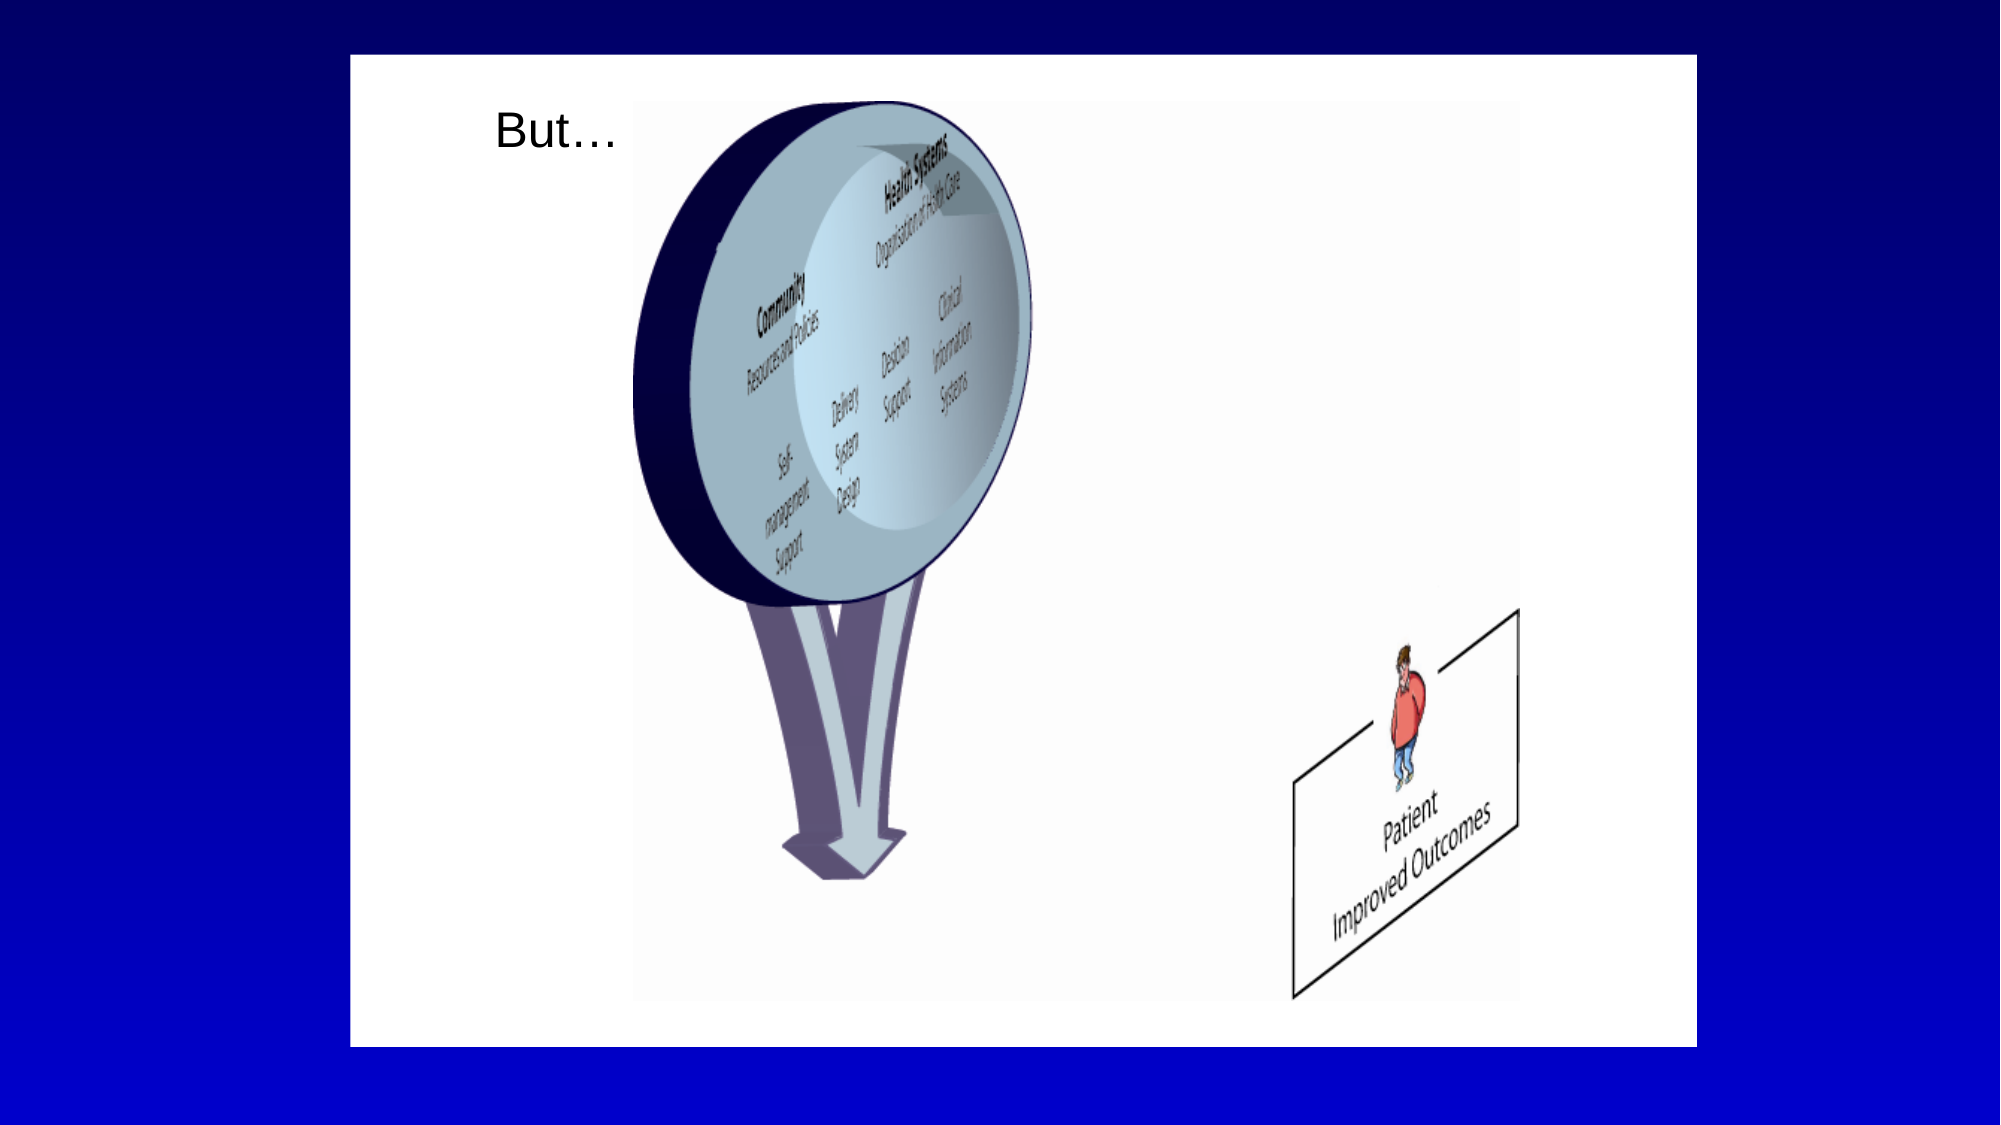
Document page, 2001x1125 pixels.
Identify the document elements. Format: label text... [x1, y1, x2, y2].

text_box [350, 54, 1697, 1047]
text_box But… [397, 90, 717, 165]
picture [633, 101, 1520, 1002]
